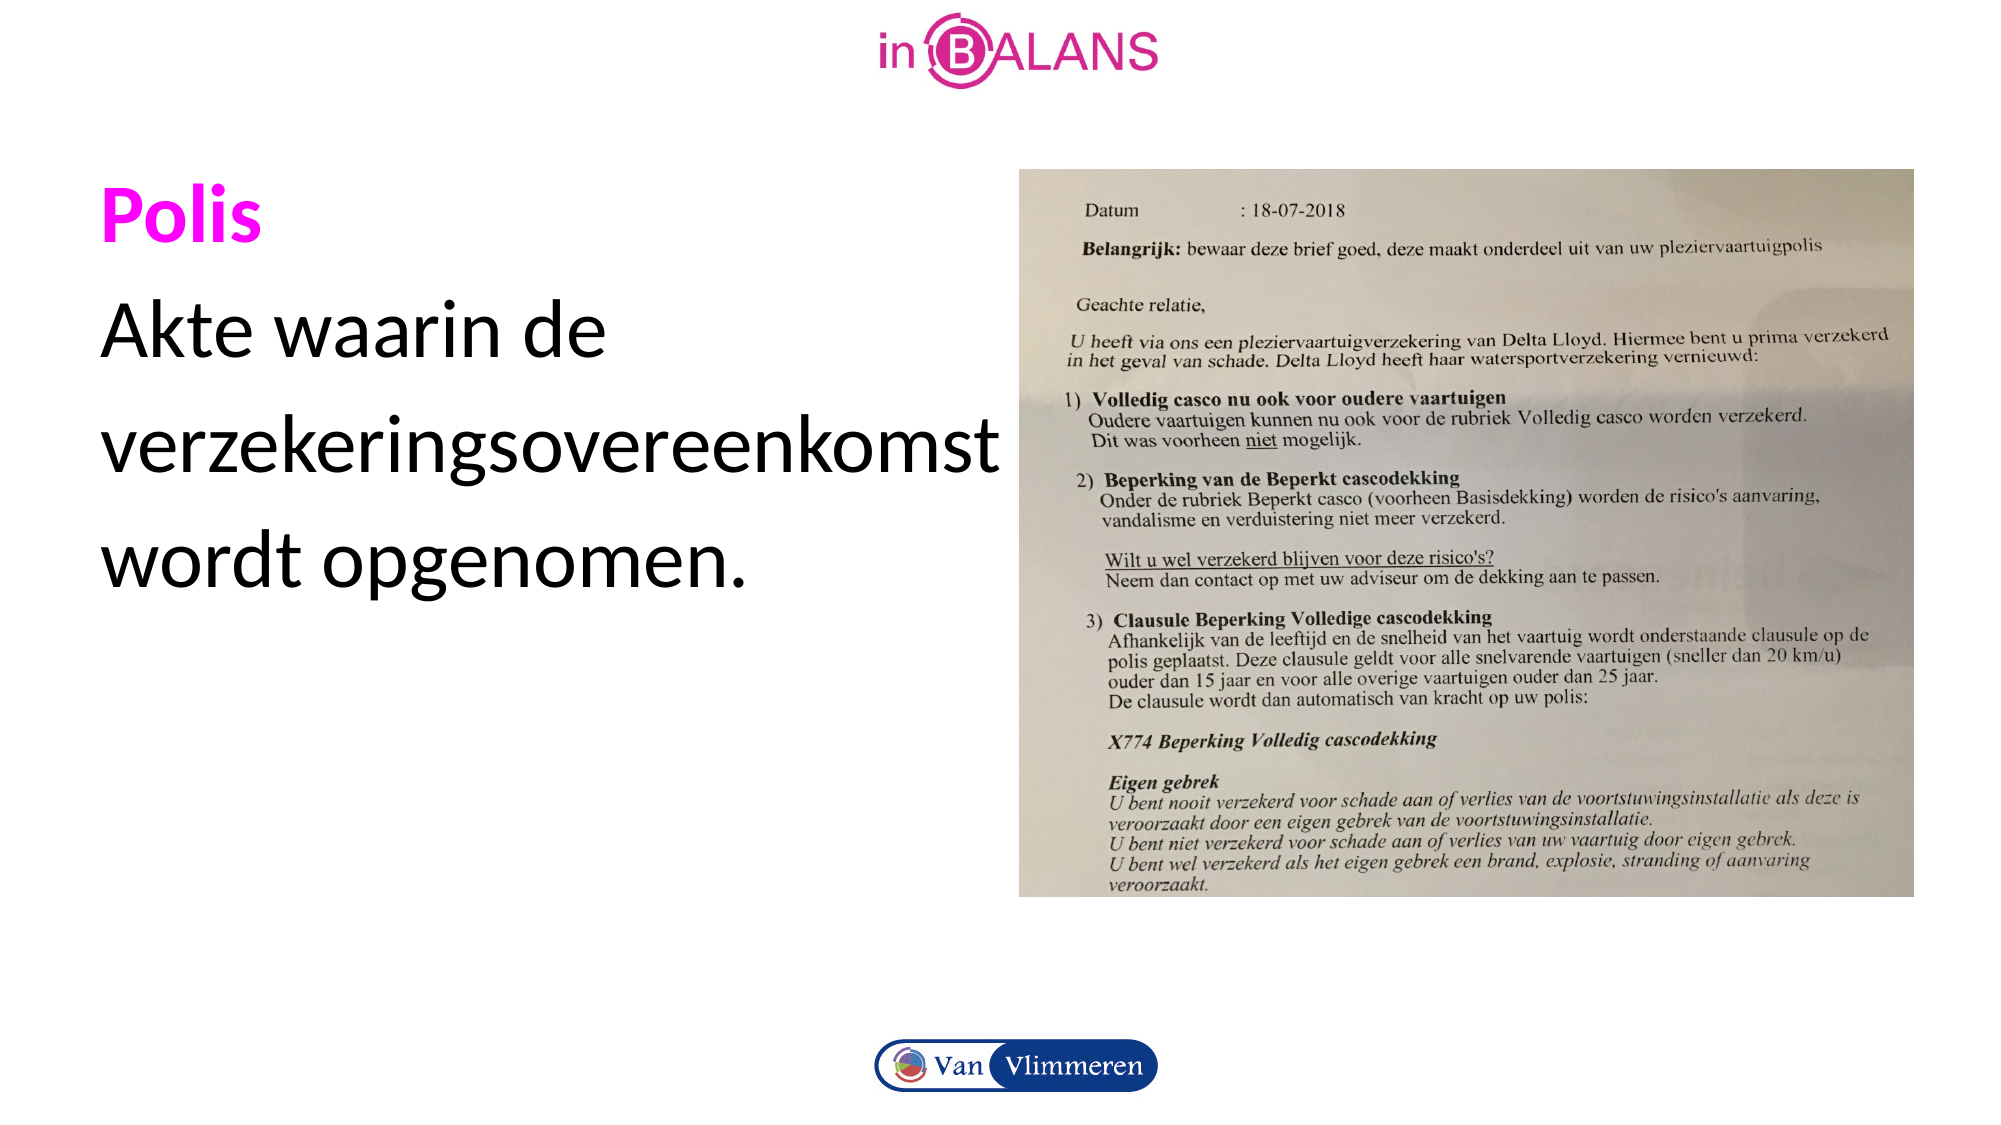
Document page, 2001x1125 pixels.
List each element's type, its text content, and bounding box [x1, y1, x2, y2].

text_box Polis Akte waarin de verzekeringsovereenkomst wordt opgenomen. [85, 137, 1742, 612]
picture [860, 0, 1168, 98]
picture [866, 1025, 1163, 1103]
picture [1019, 169, 1915, 897]
